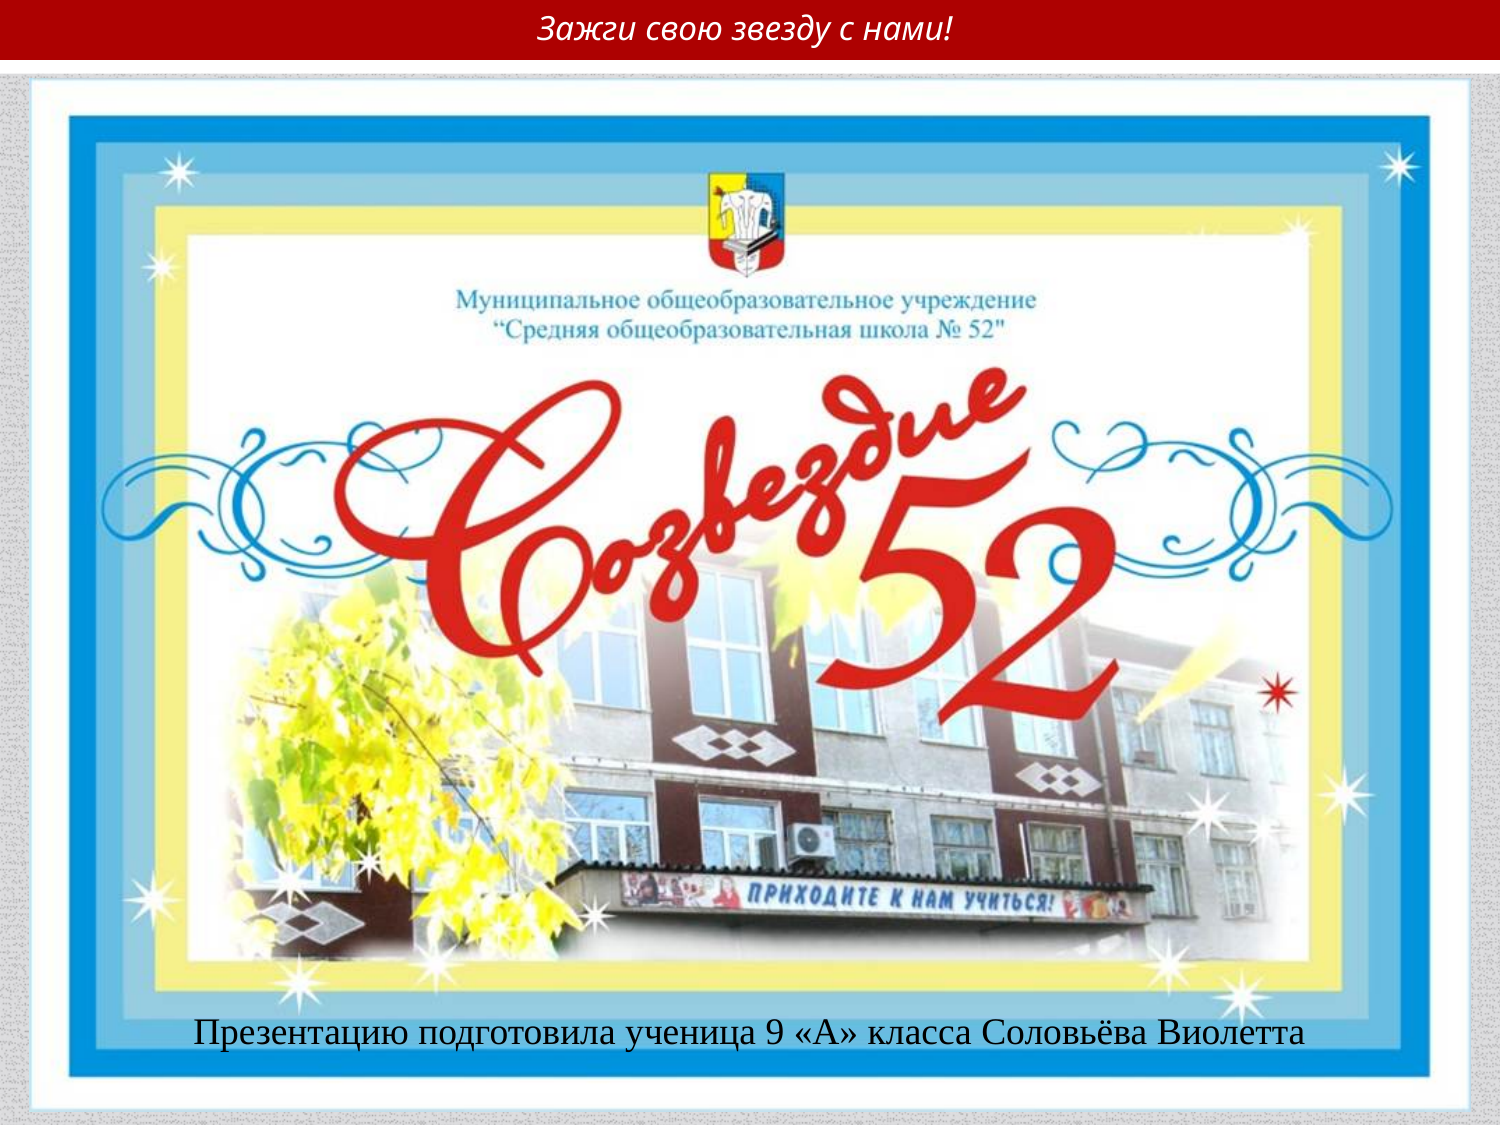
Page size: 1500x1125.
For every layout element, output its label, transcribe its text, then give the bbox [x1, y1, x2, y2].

text_box Зажги свою звезду с нами! [246, 0, 1244, 75]
picture [29, 77, 1471, 1113]
